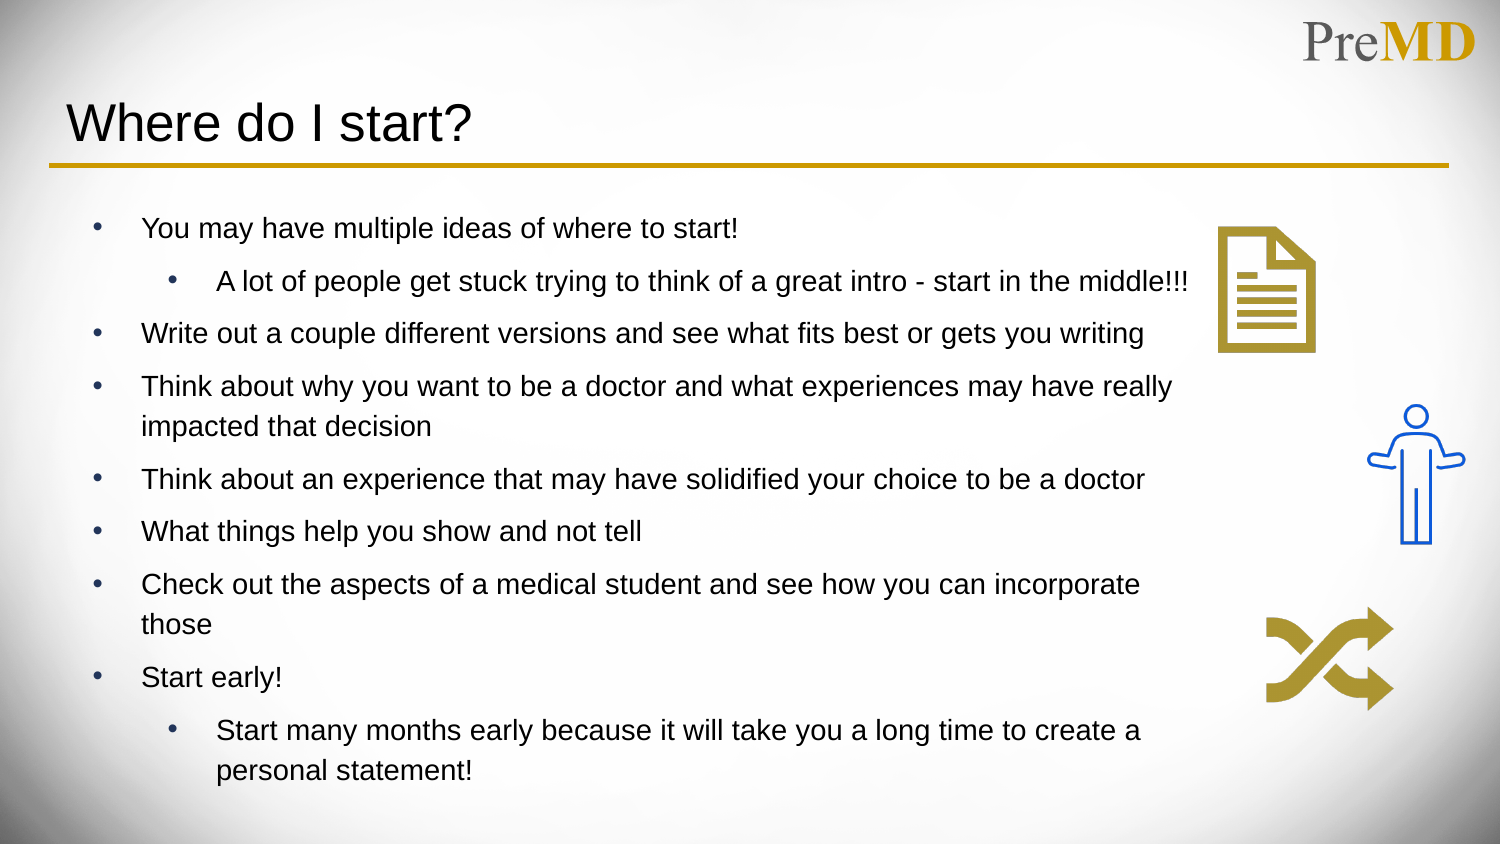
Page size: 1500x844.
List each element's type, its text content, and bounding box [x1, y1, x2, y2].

title Where do I start? [51, 72, 1449, 167]
picture [0, 0, 1500, 844]
list You may have multiple ideas of where to start! A lot of people get stuck trying to think of a great intro - start in the middle!!! Write out a couple different versions and see what fits best or gets you writing Think about why you want to be a doctor and what experiences may have really impacted that decision Think about an experience that may have solidified your choice to be a doctor What things help you show and not tell Check out the aspects of a medical student and see how you can incorporate those Start early! Start many months early because it will take you a long time to create a personal statement! [51, 189, 1212, 750]
